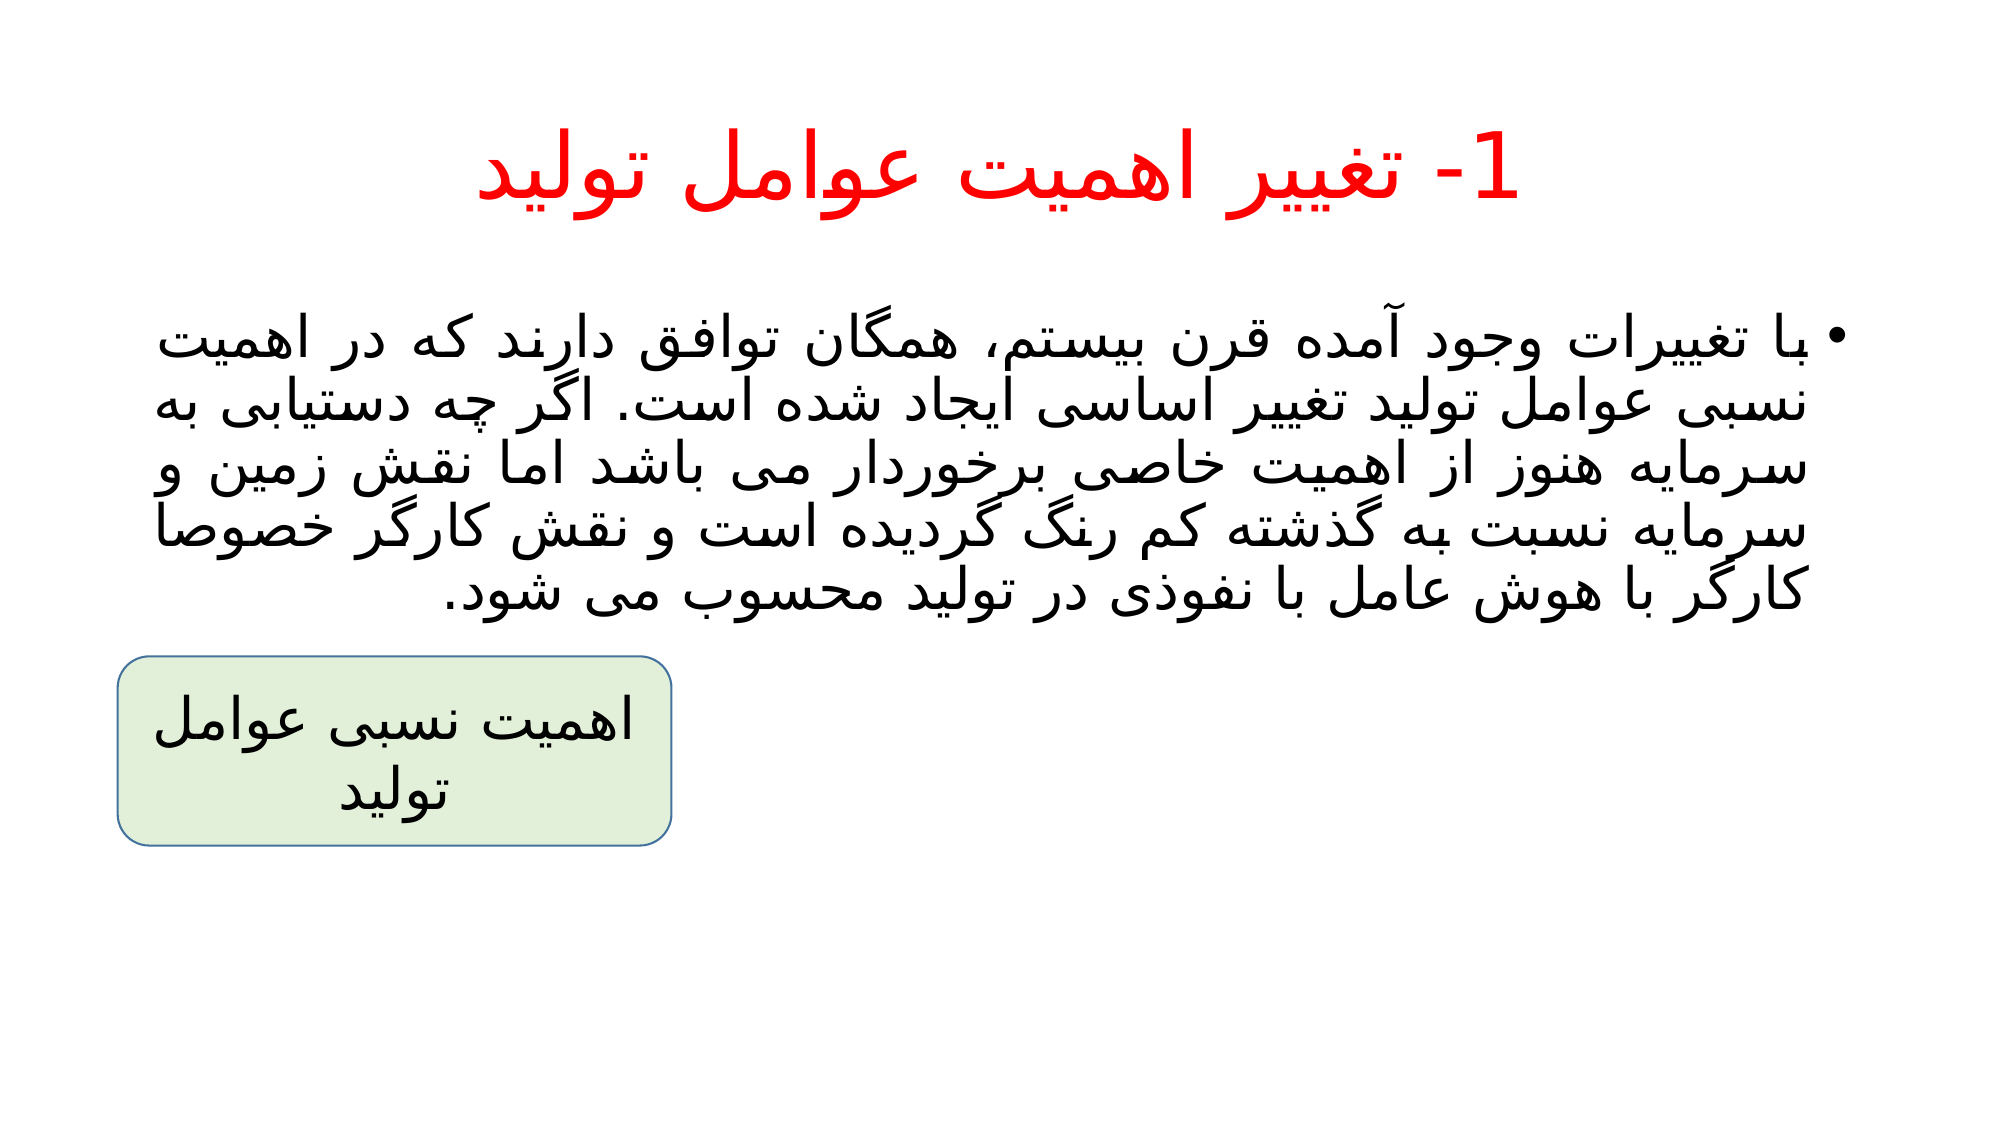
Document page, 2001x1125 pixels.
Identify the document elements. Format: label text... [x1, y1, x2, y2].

text_box اهمیت نسبی عوامل تولید [116, 655, 673, 847]
title 1- تغییر اهمیت عوامل تولید [137, 59, 1863, 278]
list با تغییرات وجود آمده قرن بیستم، همگان توافق دارند که در اهمیت نسبی عوامل تولید تغییر اساسی ایجاد شده است. اگر چه دستیابی به سرمایه هنوز از اهمیت خاصی برخوردار می باشد اما نقش زمین و سرمایه نسبت به گذشته کم رنگ گردیده است و نقش کارگر خصوصا کارگر با هوش عامل با نفوذی در تولید محسوب می شود. [137, 299, 1863, 1014]
